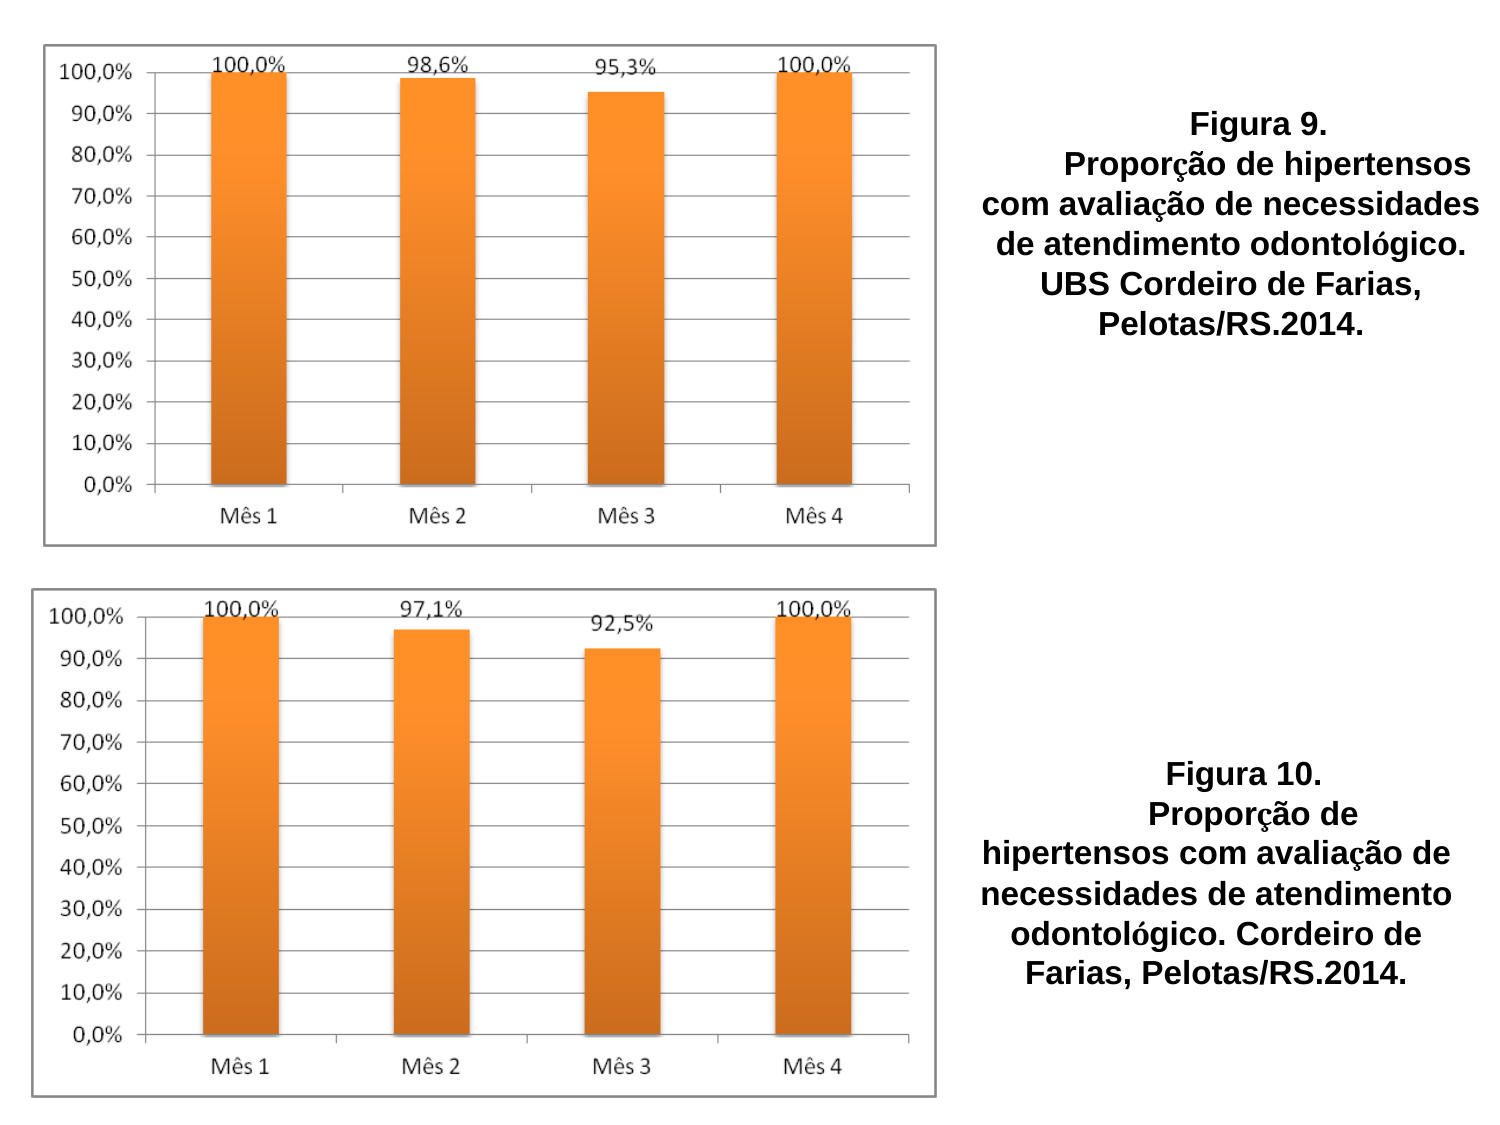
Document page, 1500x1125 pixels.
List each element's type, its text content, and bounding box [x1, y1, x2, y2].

text_box Figura 9. Proporção de hipertensos com avaliação de necessidades de atendimento odontológico. UBS Cordeiro de Farias, Pelotas/RS.2014. [962, 94, 1500, 350]
picture [40, 42, 940, 550]
text_box Figura 10. Proporção de hipertensos com avaliação de necessidades de atendimento odontológico. Cordeiro de Farias, Pelotas/RS.2014. [962, 731, 1471, 1032]
picture [29, 585, 940, 1100]
